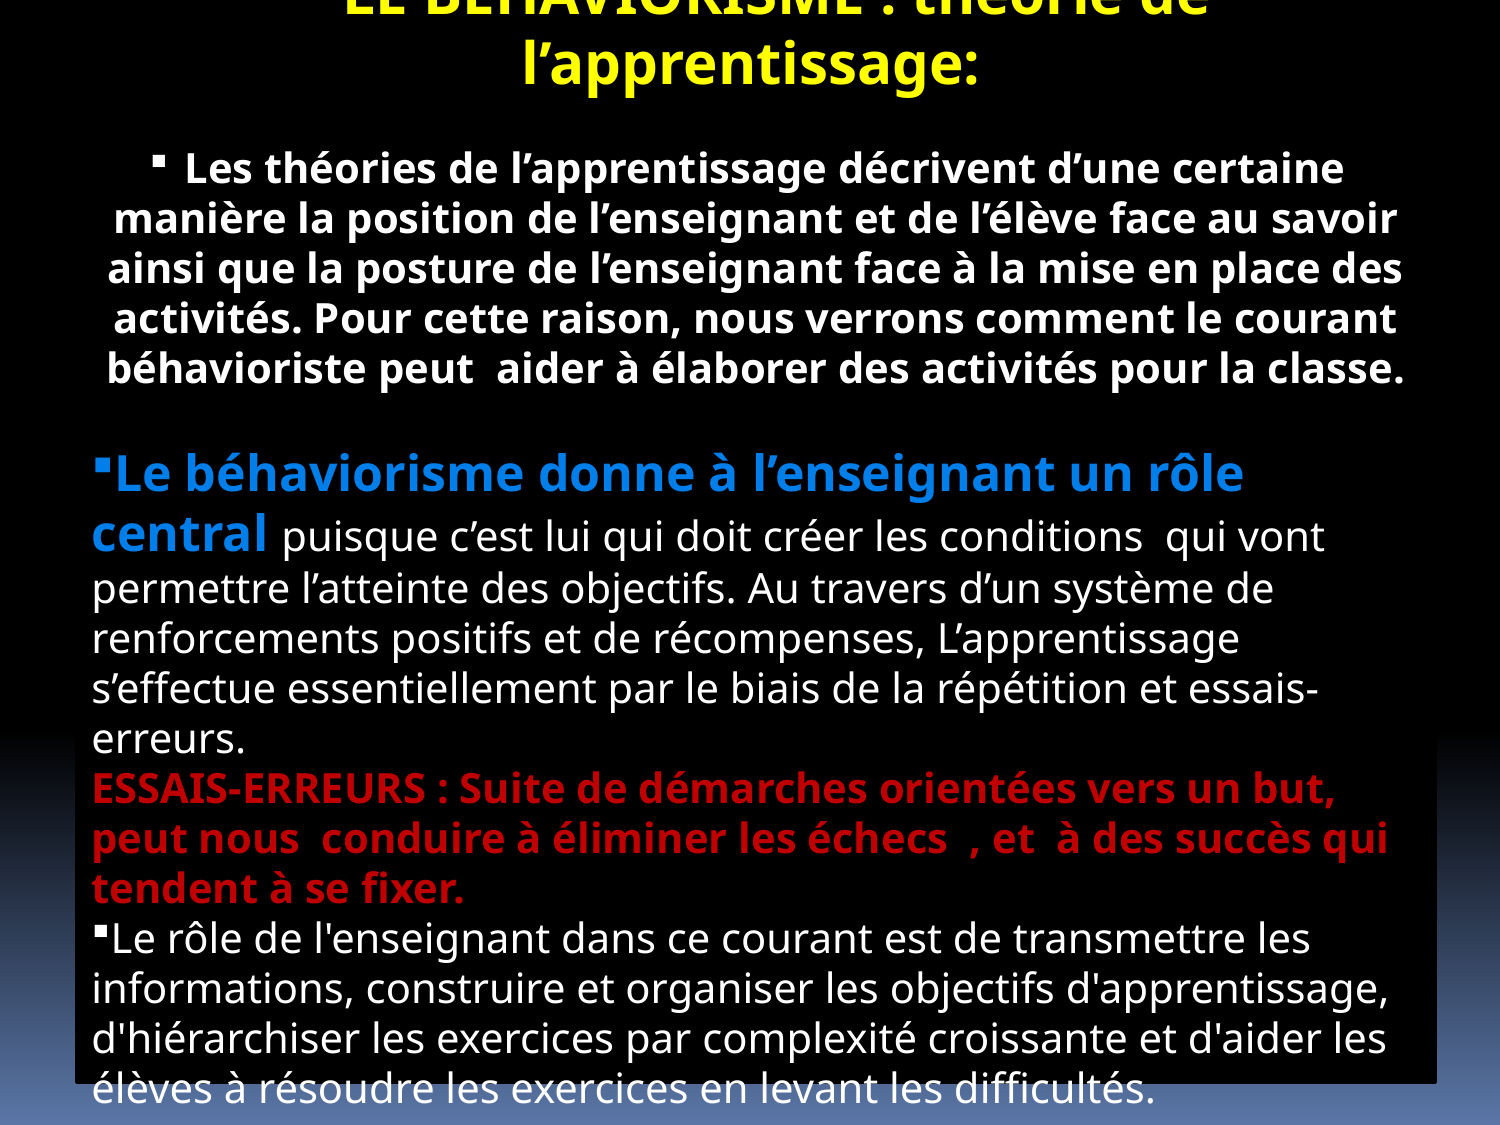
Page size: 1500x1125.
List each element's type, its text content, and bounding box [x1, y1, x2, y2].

text_box LE BEHAVIORISME : théorie de l’apprentissage: Les théories de l’apprentissage décrivent d’une certaine manière la position de l’enseignant et de l’élève face au savoir ainsi que la posture de l’enseignant face à la mise en place des activités. Pour cette raison, nous verrons comment le courant béhavioriste peut aider à élaborer des activités pour la classe. Le béhaviorisme donne à l’enseignant un rôle central puisque c’est lui qui doit créer les conditions qui vont permettre l’atteinte des objectifs. Au travers d’un système de renforcements positifs et de récompenses, L’apprentissage s’effectue essentiellement par le biais de la répétition et essais-erreurs. ESSAIS-ERREURS : Suite de démarches orientées vers un but, peut nous conduire à éliminer les échecs , et à des succès qui tendent à se fixer. Le rôle de l'enseignant dans ce courant est de transmettre les informations, construire et organiser les objectifs d'apprentissage, d'hiérarchiser les exercices par complexité croissante et d'aider les élèves à résoudre les exercices en levant les difficultés. [75, 29, 1437, 1084]
